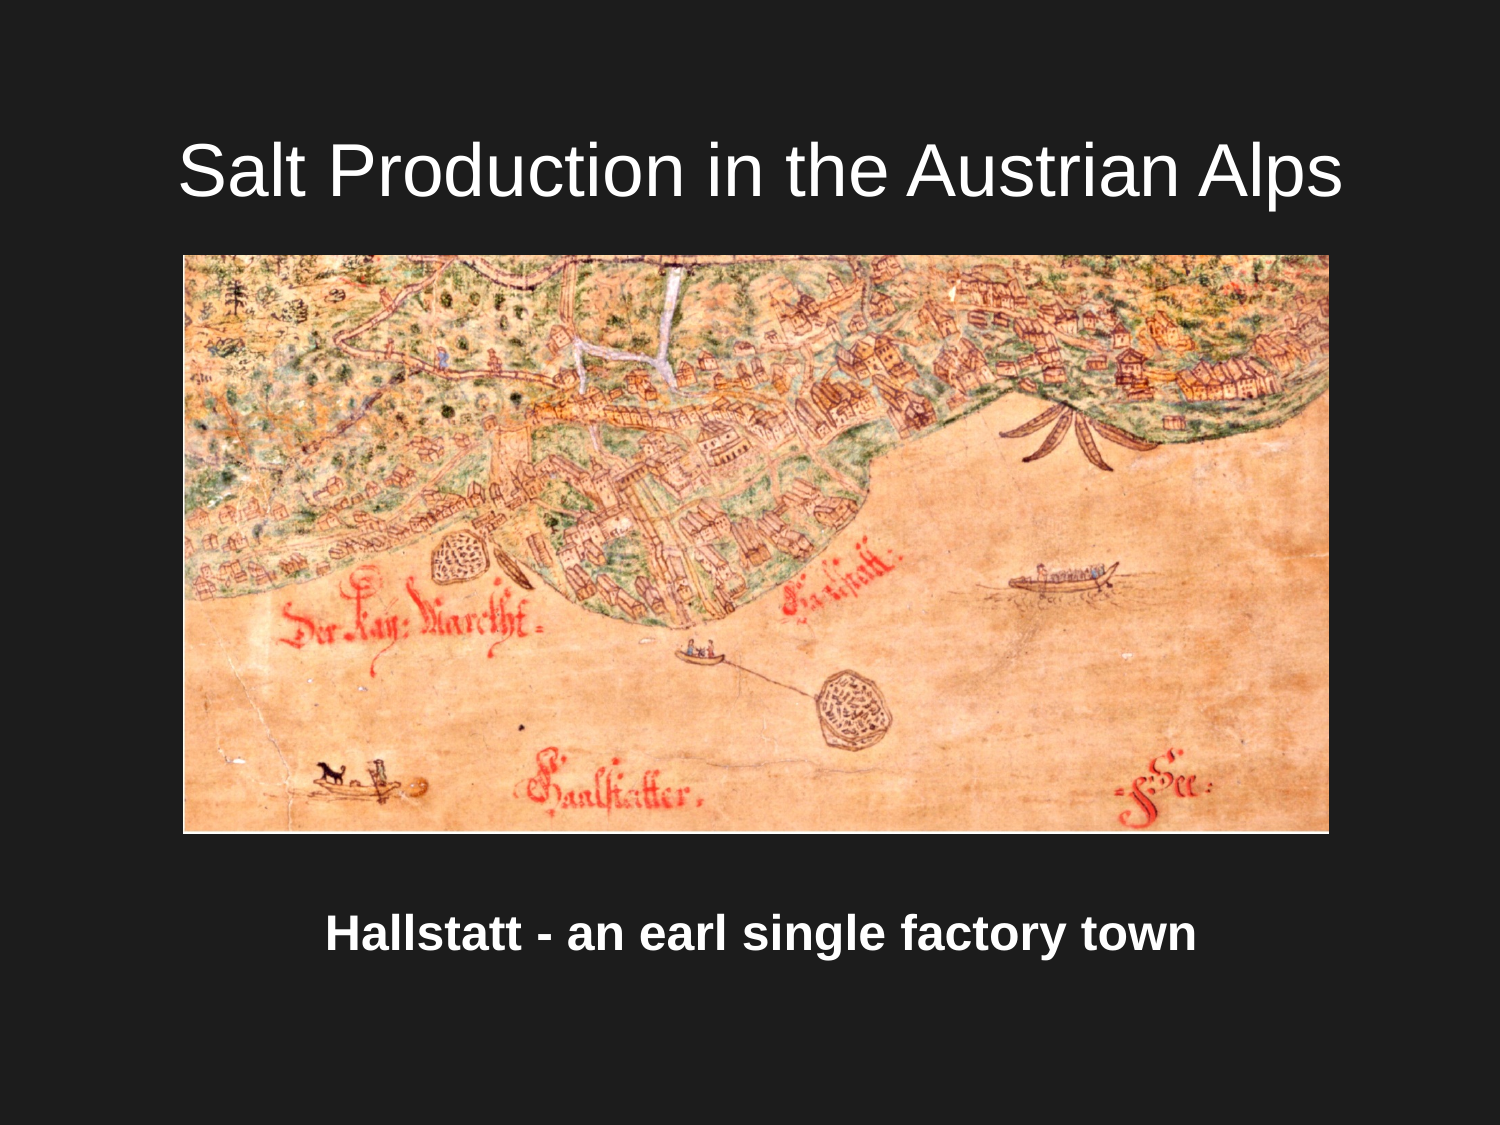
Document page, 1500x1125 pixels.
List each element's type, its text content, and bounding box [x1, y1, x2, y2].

subtitle Hallstatt - an earl single factory town [123, 893, 1400, 1036]
title Salt Production in the Austrian Alps [123, 66, 1399, 268]
picture [182, 255, 1330, 834]
